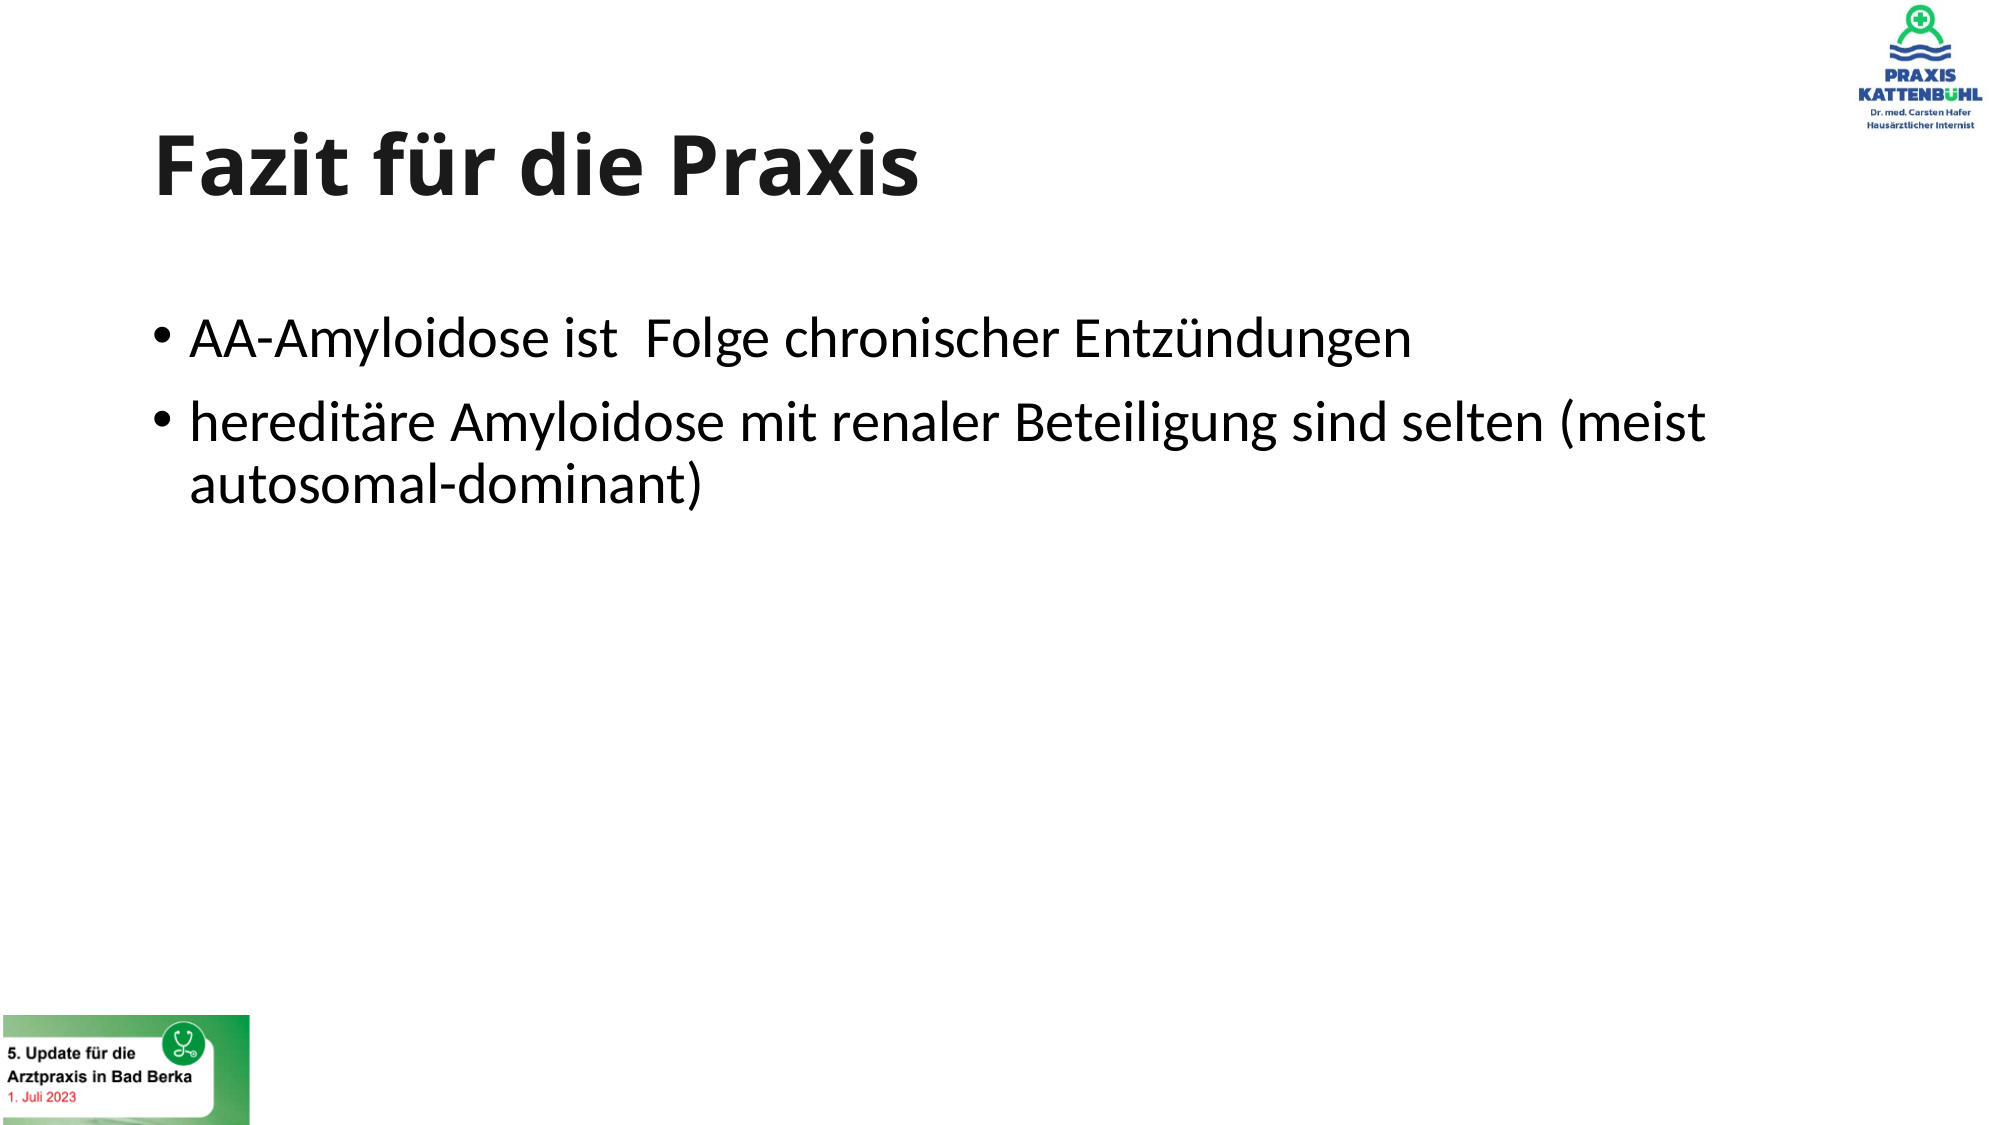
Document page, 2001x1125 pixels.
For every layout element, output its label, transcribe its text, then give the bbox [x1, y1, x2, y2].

picture [0, 1015, 251, 1125]
title Fazit für die Praxis [137, 59, 1863, 278]
list AA-Amyloidose ist Folge chronischer Entzündungen hereditäre Amyloidose mit renaler Beteiligung sind selten (meist autosomal-dominant) [137, 299, 1863, 1014]
picture [1843, 0, 1998, 138]
